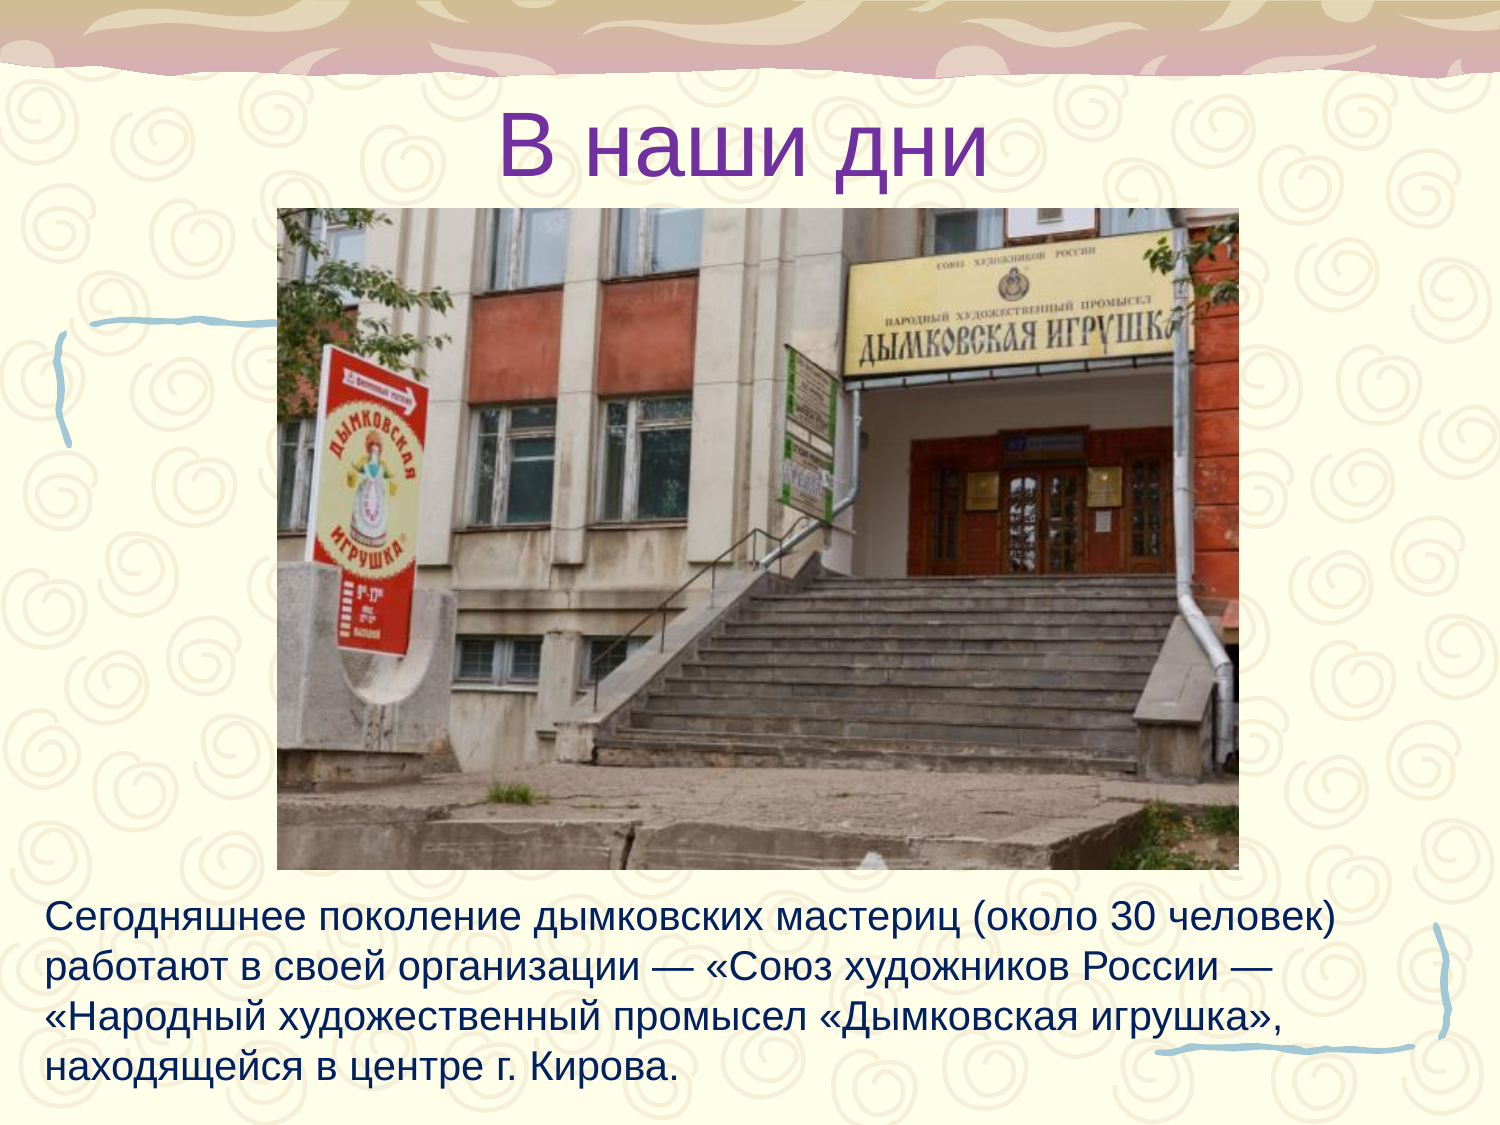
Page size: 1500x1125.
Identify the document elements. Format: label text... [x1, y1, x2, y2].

list Сегодняшнее поколение дымковских мастериц (около 30 человек) работают в своей организации — «Союз художников России — «Народный художественный промысел «Дымковская игрушка», находящейся в центре г. Кирова. [29, 881, 1387, 1071]
picture [277, 207, 1239, 870]
title В наши дни [64, 66, 1424, 214]
